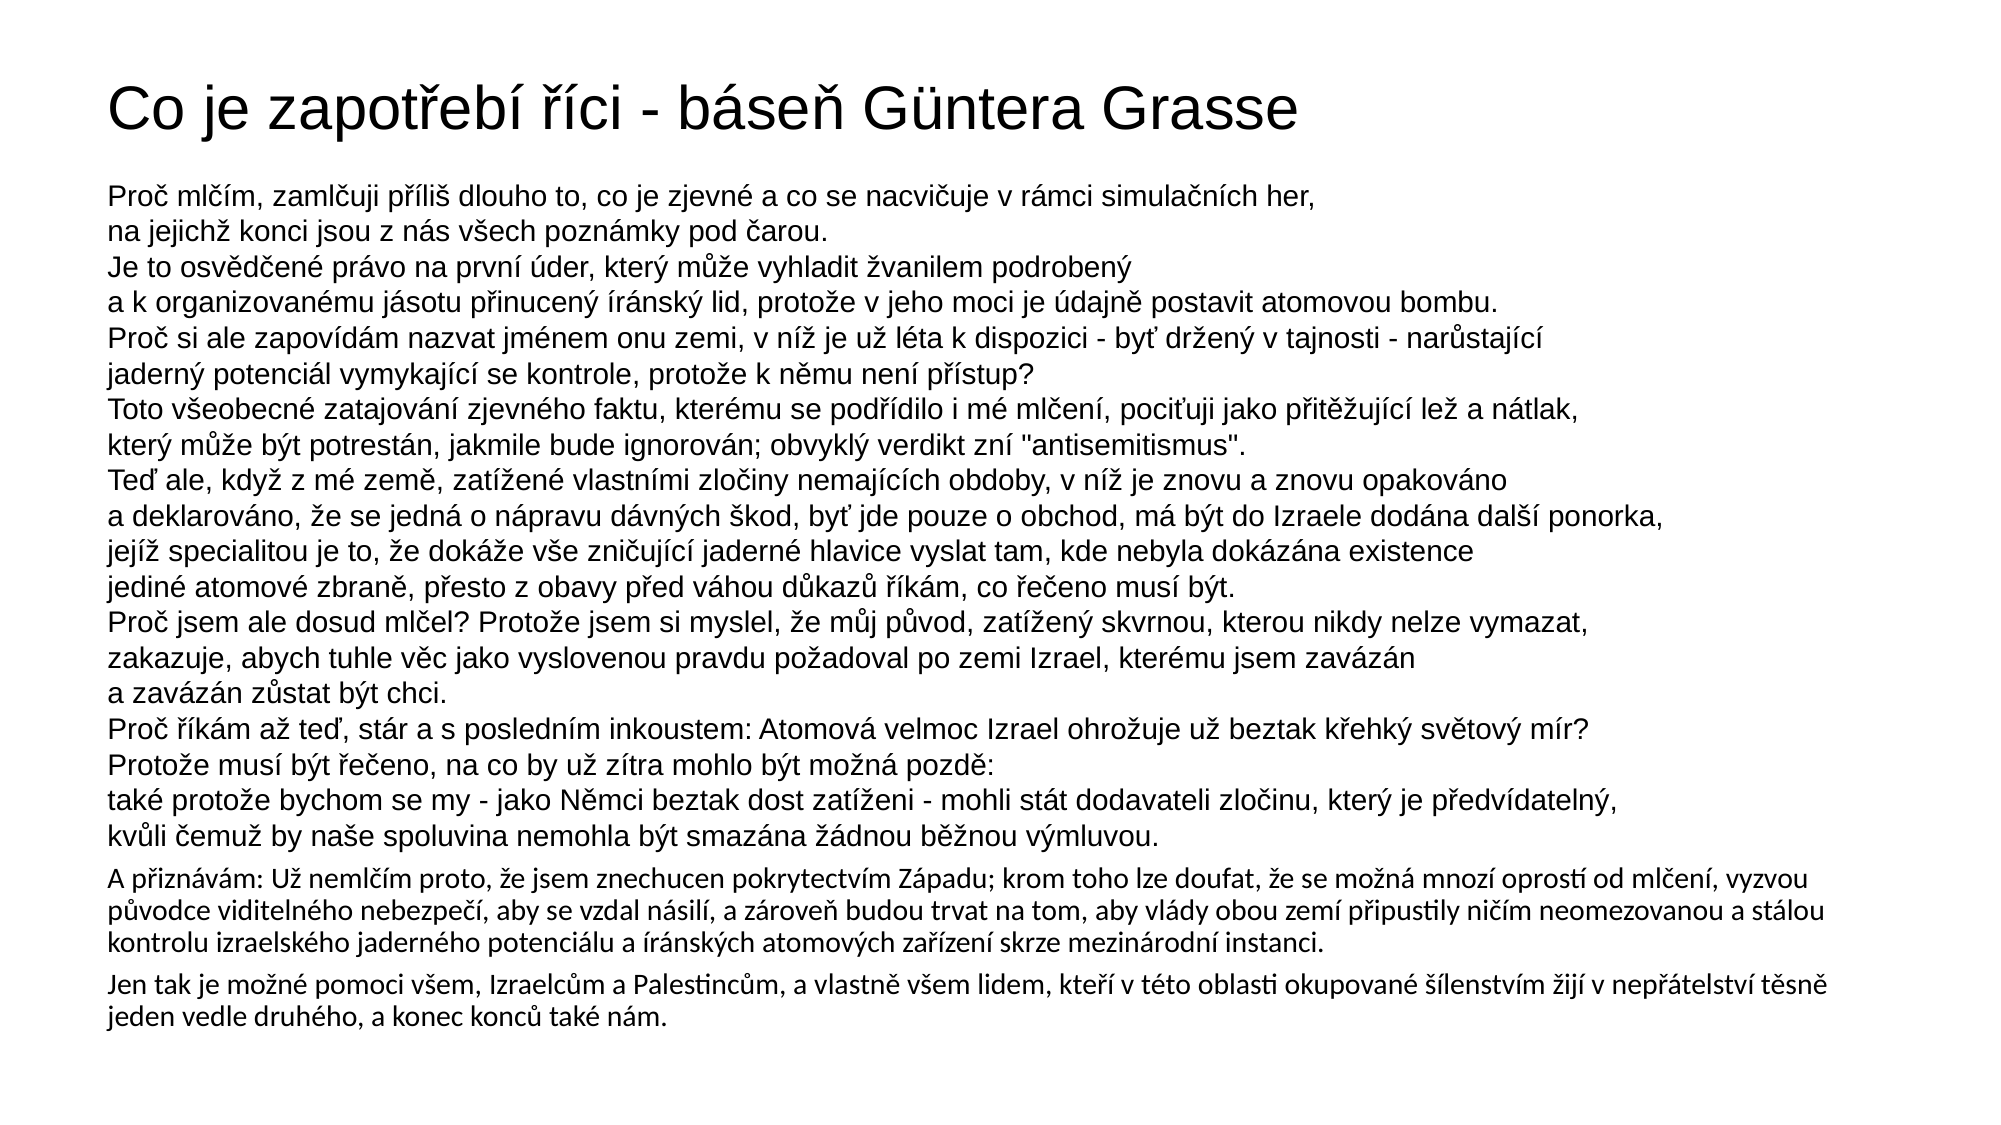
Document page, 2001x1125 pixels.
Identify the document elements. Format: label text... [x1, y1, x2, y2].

list Proč mlčím, zamlčuji příliš dlouho to, co je zjevné a co se nacvičuje v rámci simulačních her, na jejichž konci jsou z nás všech poznámky pod čarou. Je to osvědčené právo na první úder, který může vyhladit žvanilem podrobený a k organizovanému jásotu přinucený íránský lid, protože v jeho moci je údajně postavit atomovou bombu. Proč si ale zapovídám nazvat jménem onu zemi, v níž je už léta k dispozici - byť držený v tajnosti - narůstající jaderný potenciál vymykající se kontrole, protože k němu není přístup? Toto všeobecné zatajování zjevného faktu, kterému se podřídilo i mé mlčení, pociťuji jako přitěžující lež a nátlak, který může být potrestán, jakmile bude ignorován; obvyklý verdikt zní "antisemitismus". Teď ale, když z mé země, zatížené vlastními zločiny nemajících obdoby, v níž je znovu a znovu opakováno a deklarováno, že se jedná o nápravu dávných škod, byť jde pouze o obchod, má být do Izraele dodána další ponorka, jejíž specialitou je to, že dokáže vše zničující jaderné hlavice vyslat tam, kde nebyla dokázána existence jediné atomové zbraně, přesto z obavy před váhou důkazů říkám, co řečeno musí být. Proč jsem ale dosud mlčel? Protože jsem si myslel, že můj původ, zatížený skvrnou, kterou nikdy nelze vymazat, zakazuje, abych tuhle věc jako vyslovenou pravdu požadoval po zemi Izrael, kterému jsem zavázán a zavázán zůstat být chci. Proč říkám až teď, stár a s posledním inkoustem: Atomová velmoc Izrael ohrožuje už beztak křehký světový mír? Protože musí být řečeno, na co by už zítra mohlo být možná pozdě: také protože bychom se my - jako Němci beztak dost zatíženi - mohli stát dodavateli zločinu, který je předvídatelný, kvůli čemuž by naše spoluvina nemohla být smazána žádnou běžnou výmluvou. A přiznávám: Už nemlčím proto, že jsem znechucen pokrytectvím Západu; krom toho lze doufat, že se možná mnozí oprostí od mlčení, vyzvou původce viditelného nebezpečí, aby se vzdal násilí, a zároveň budou trvat na tom, aby vlády obou zemí připustily ničím neomezovanou a stálou kontrolu izraelského jaderného potenciálu a íránských atomových zařízení skrze mezinárodní instanci. Jen tak je možné pomoci všem, Izraelcům a Palestincům, a vlastně všem lidem, kteří v této oblasti okupované šílenstvím žijí v nepřátelství těsně jeden vedle druhého, a konec konců také nám. [92, 169, 1863, 1045]
title Co je zapotřebí říci - báseň Güntera Grasse [92, 59, 1863, 169]
